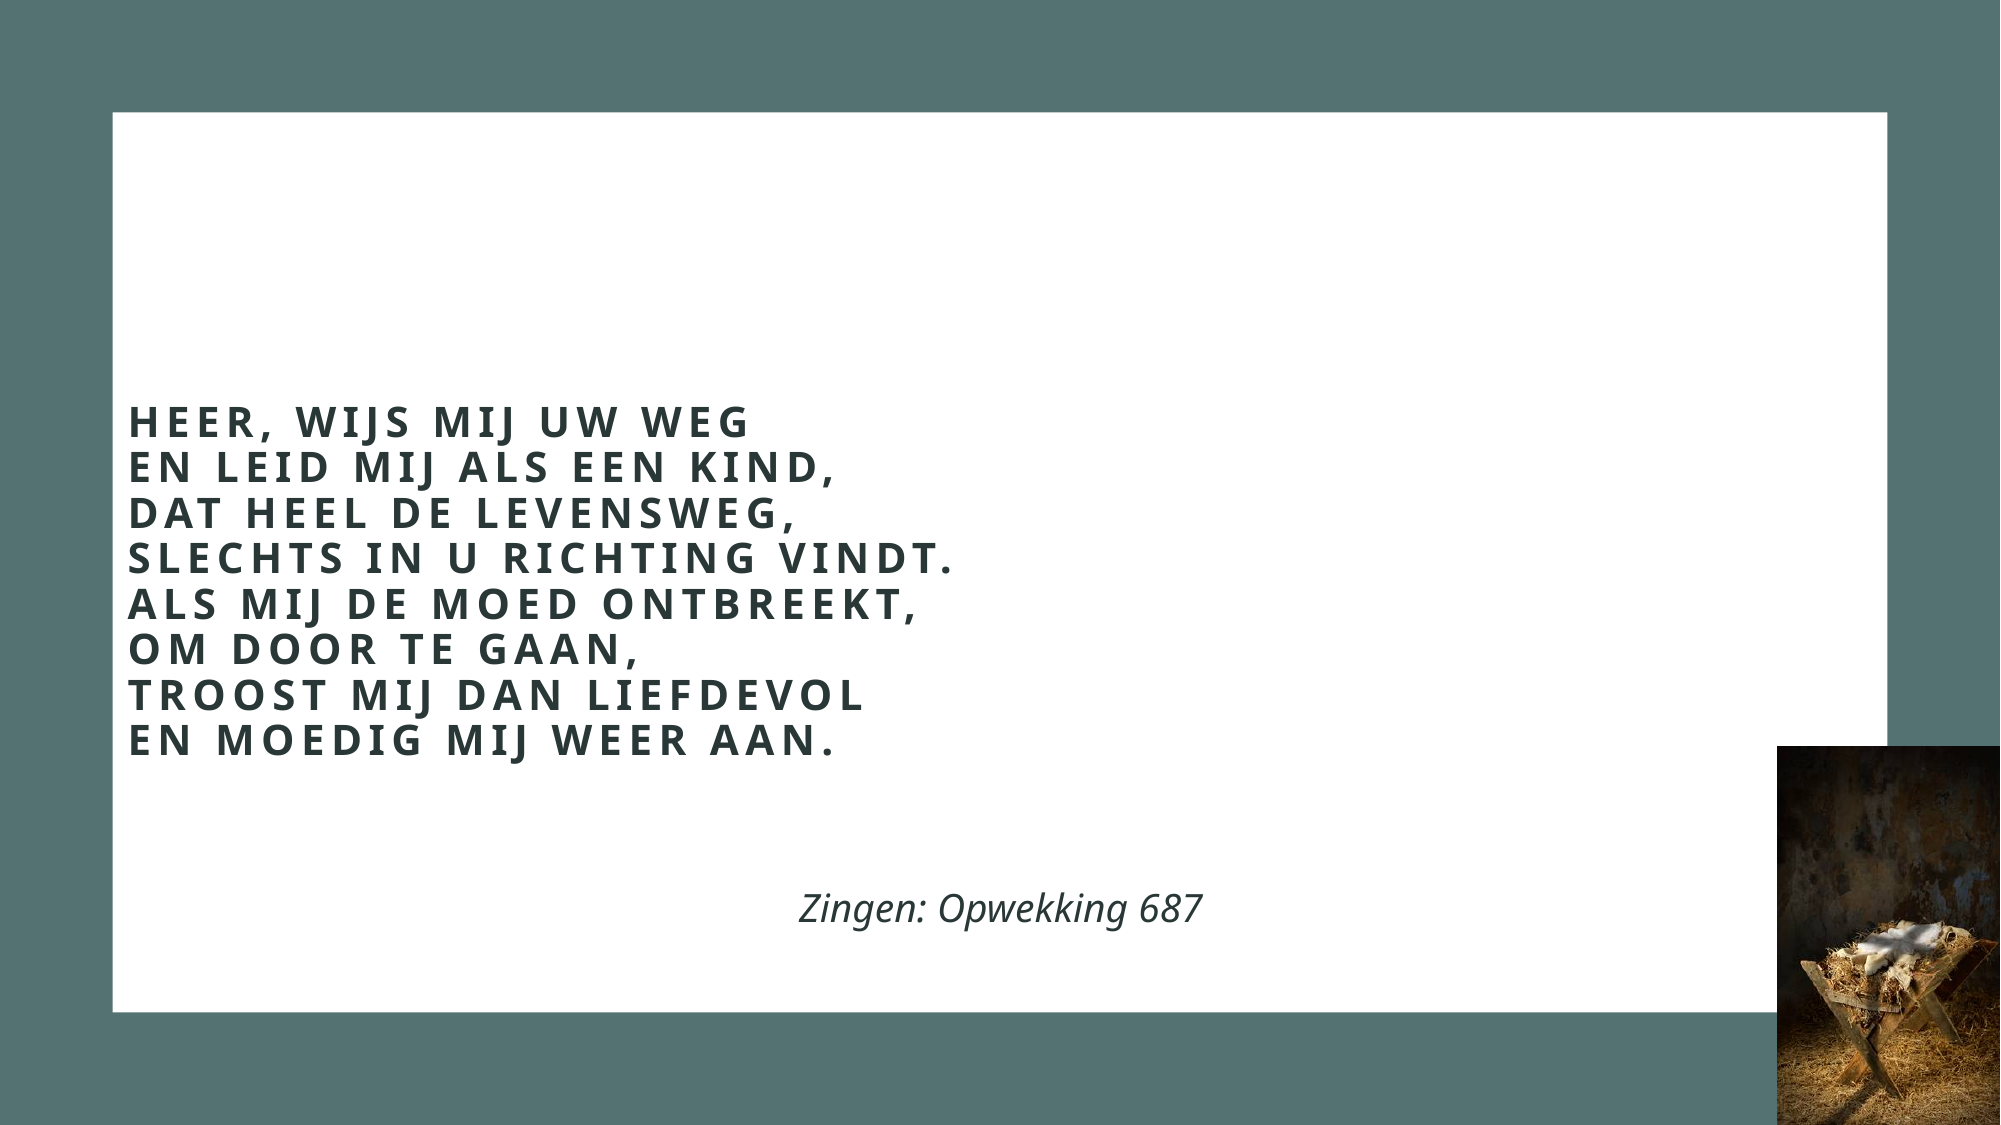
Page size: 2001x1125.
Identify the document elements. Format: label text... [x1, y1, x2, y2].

text_box [0, 0, 2000, 1125]
picture [1777, 746, 2000, 1125]
text_box [111, 111, 1888, 1013]
title Heer, wijs mij Uw weg en leid mij als een kind, dat heel de levensweg, slechts in U richting vindt. Als mij de moed ontbreekt, om door te gaan, troost mij dan liefdevol en moedig mij weer aan. [112, 387, 1916, 938]
subtitle Zingen: Opwekking 687 [450, 812, 1563, 938]
